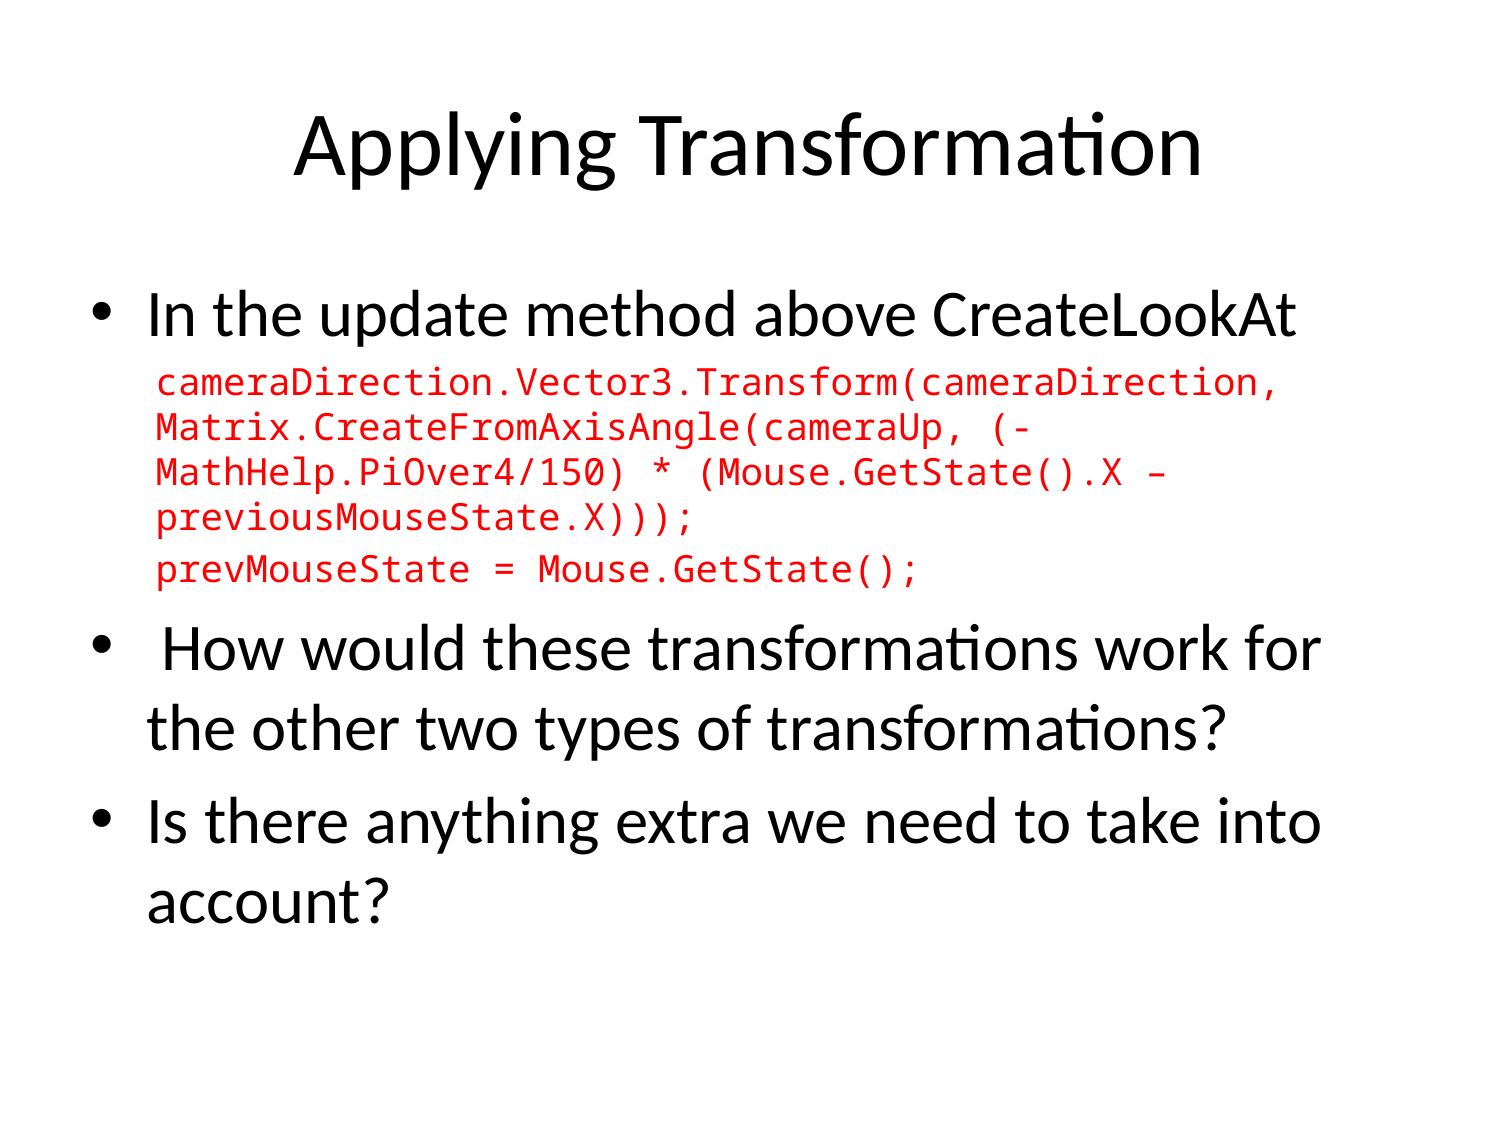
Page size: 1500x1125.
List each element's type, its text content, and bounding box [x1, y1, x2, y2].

title Applying Transformation [75, 45, 1425, 233]
list In the update method above CreateLookAt cameraDirection.Vector3.Transform(cameraDirection, Matrix.CreateFromAxisAngle(cameraUp, (-MathHelp.PiOver4/150) * (Mouse.GetState().X – previousMouseState.X))); prevMouseState = Mouse.GetState(); How would these transformations work for the other two types of transformations? Is there anything extra we need to take into account? [75, 262, 1425, 1005]
